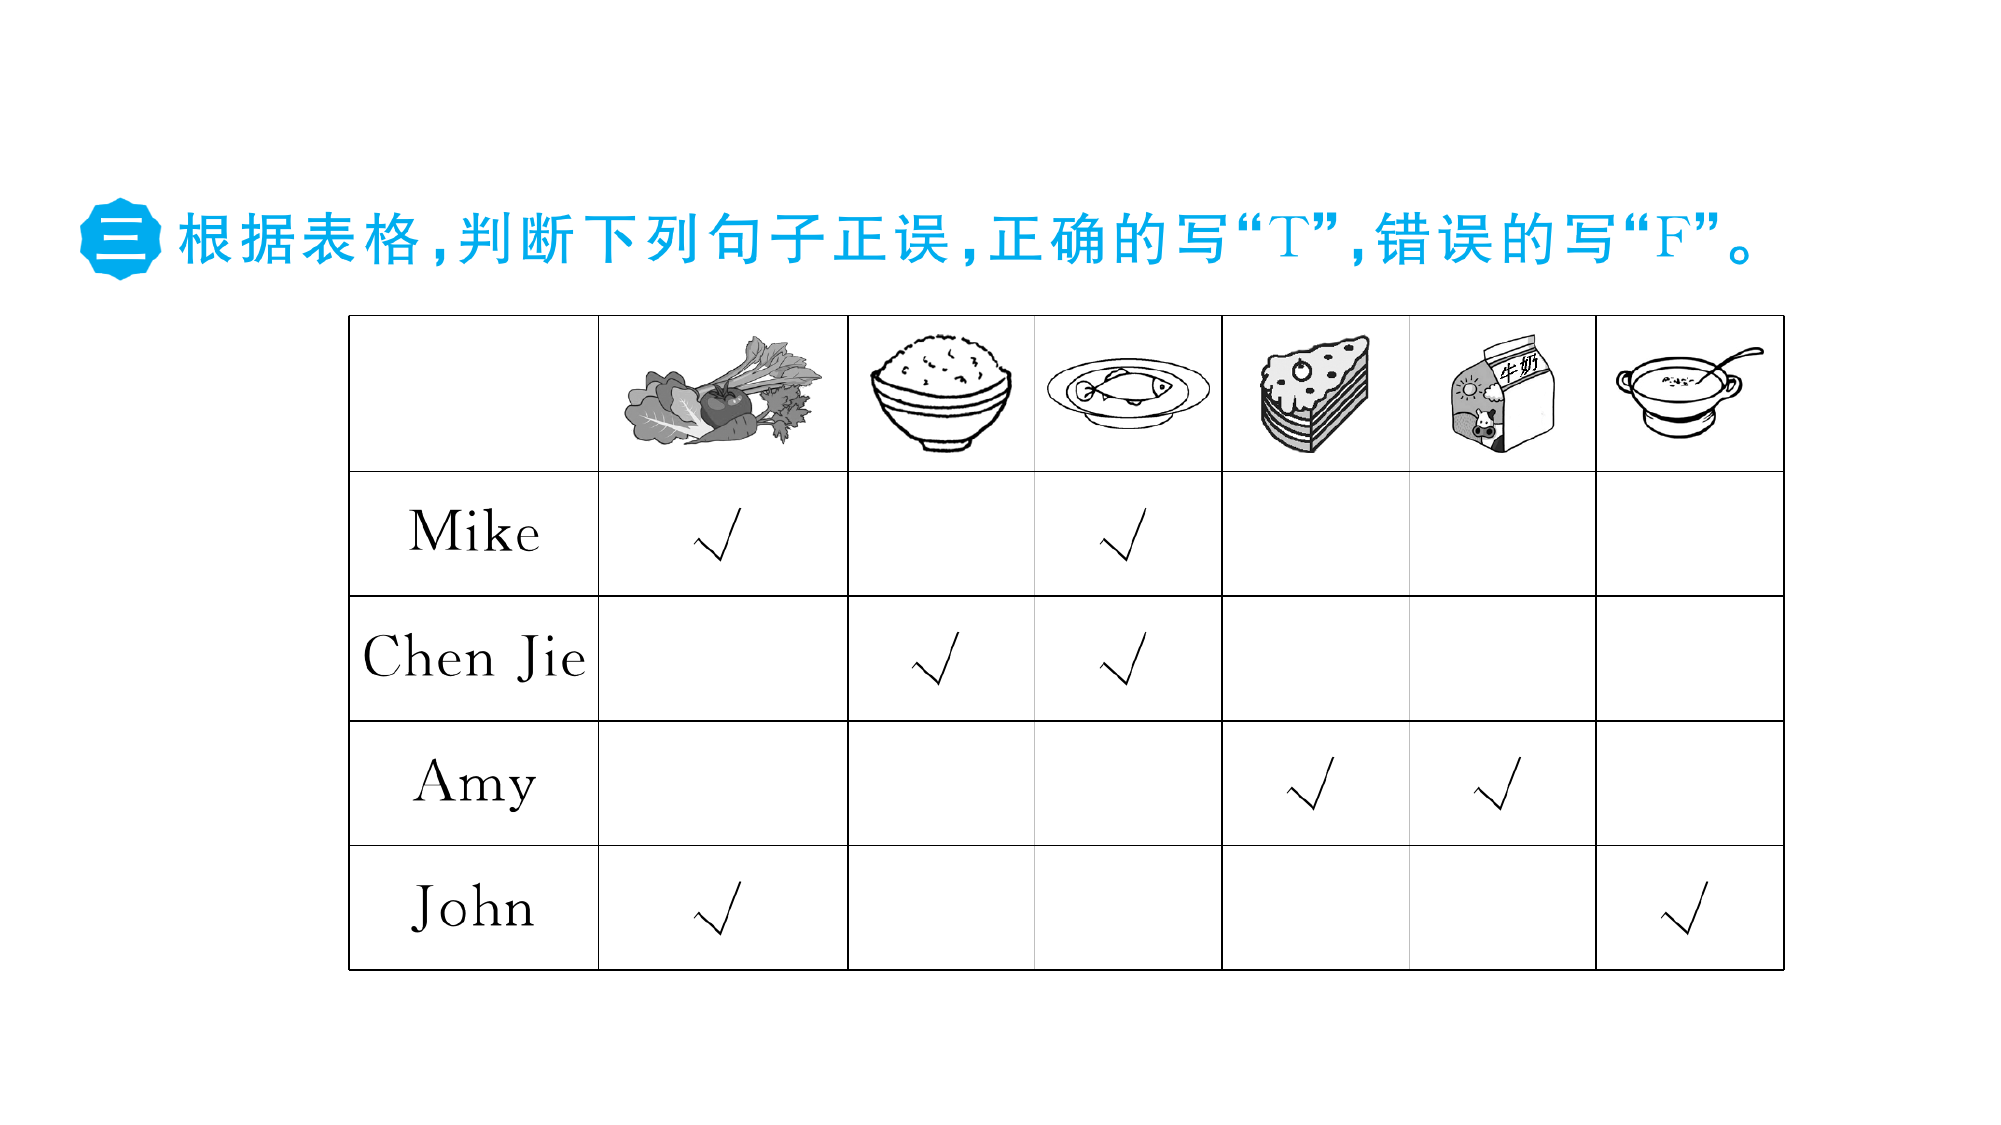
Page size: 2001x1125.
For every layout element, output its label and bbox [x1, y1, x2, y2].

picture [75, 177, 1966, 992]
